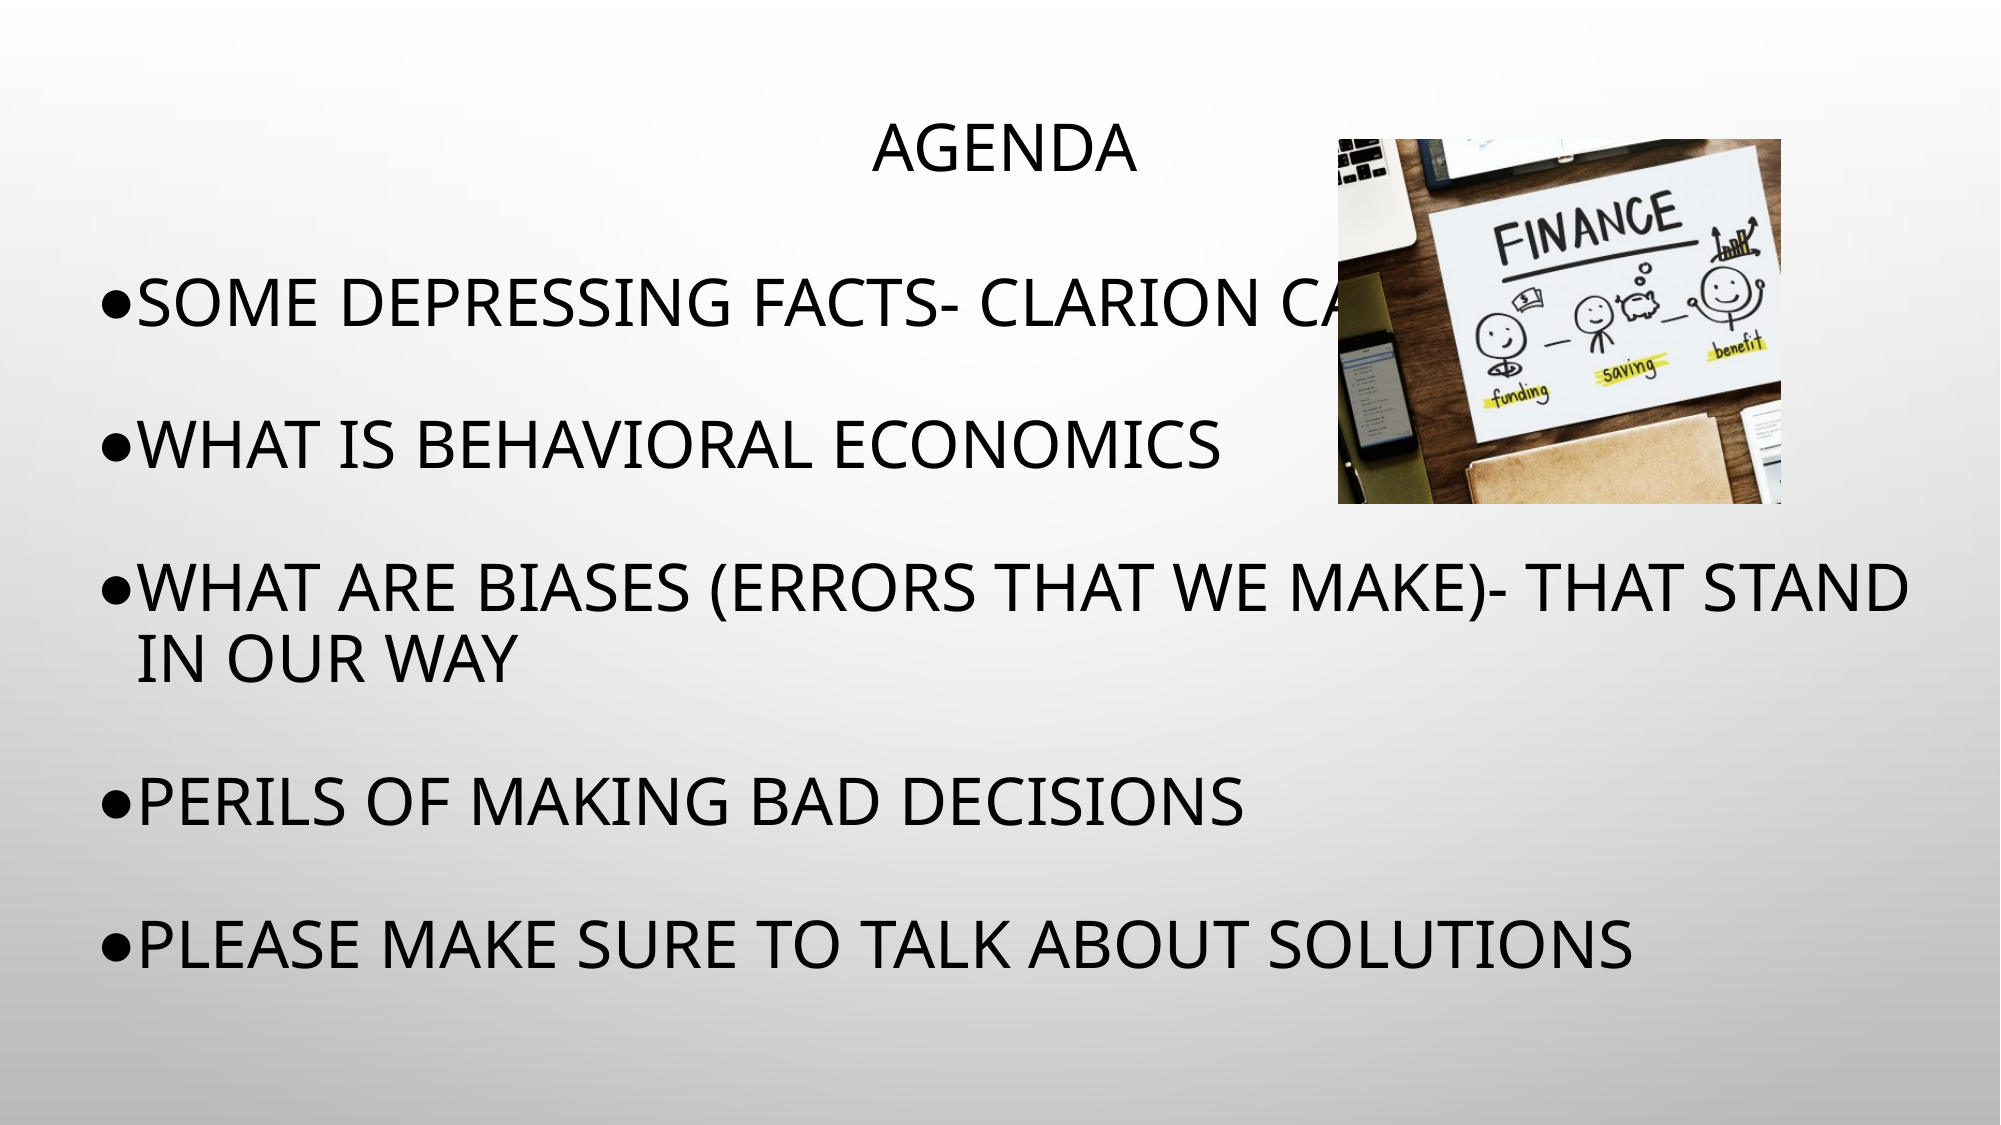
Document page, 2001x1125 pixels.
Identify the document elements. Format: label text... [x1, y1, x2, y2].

title AGENDA [68, 97, 1932, 223]
picture [0, 0, 2000, 1125]
list Some depressing facts- clarion call WHAT IS BEHAVIORAL ECONOMICS WHAT ARE BIASES (errors that we make)- THAT STAND IN OUR WAY PERILS OF MAKING BAD DECISIONS Please MAKE SURE TO TALK ABOUT SOLUTIONS [68, 252, 1932, 1000]
